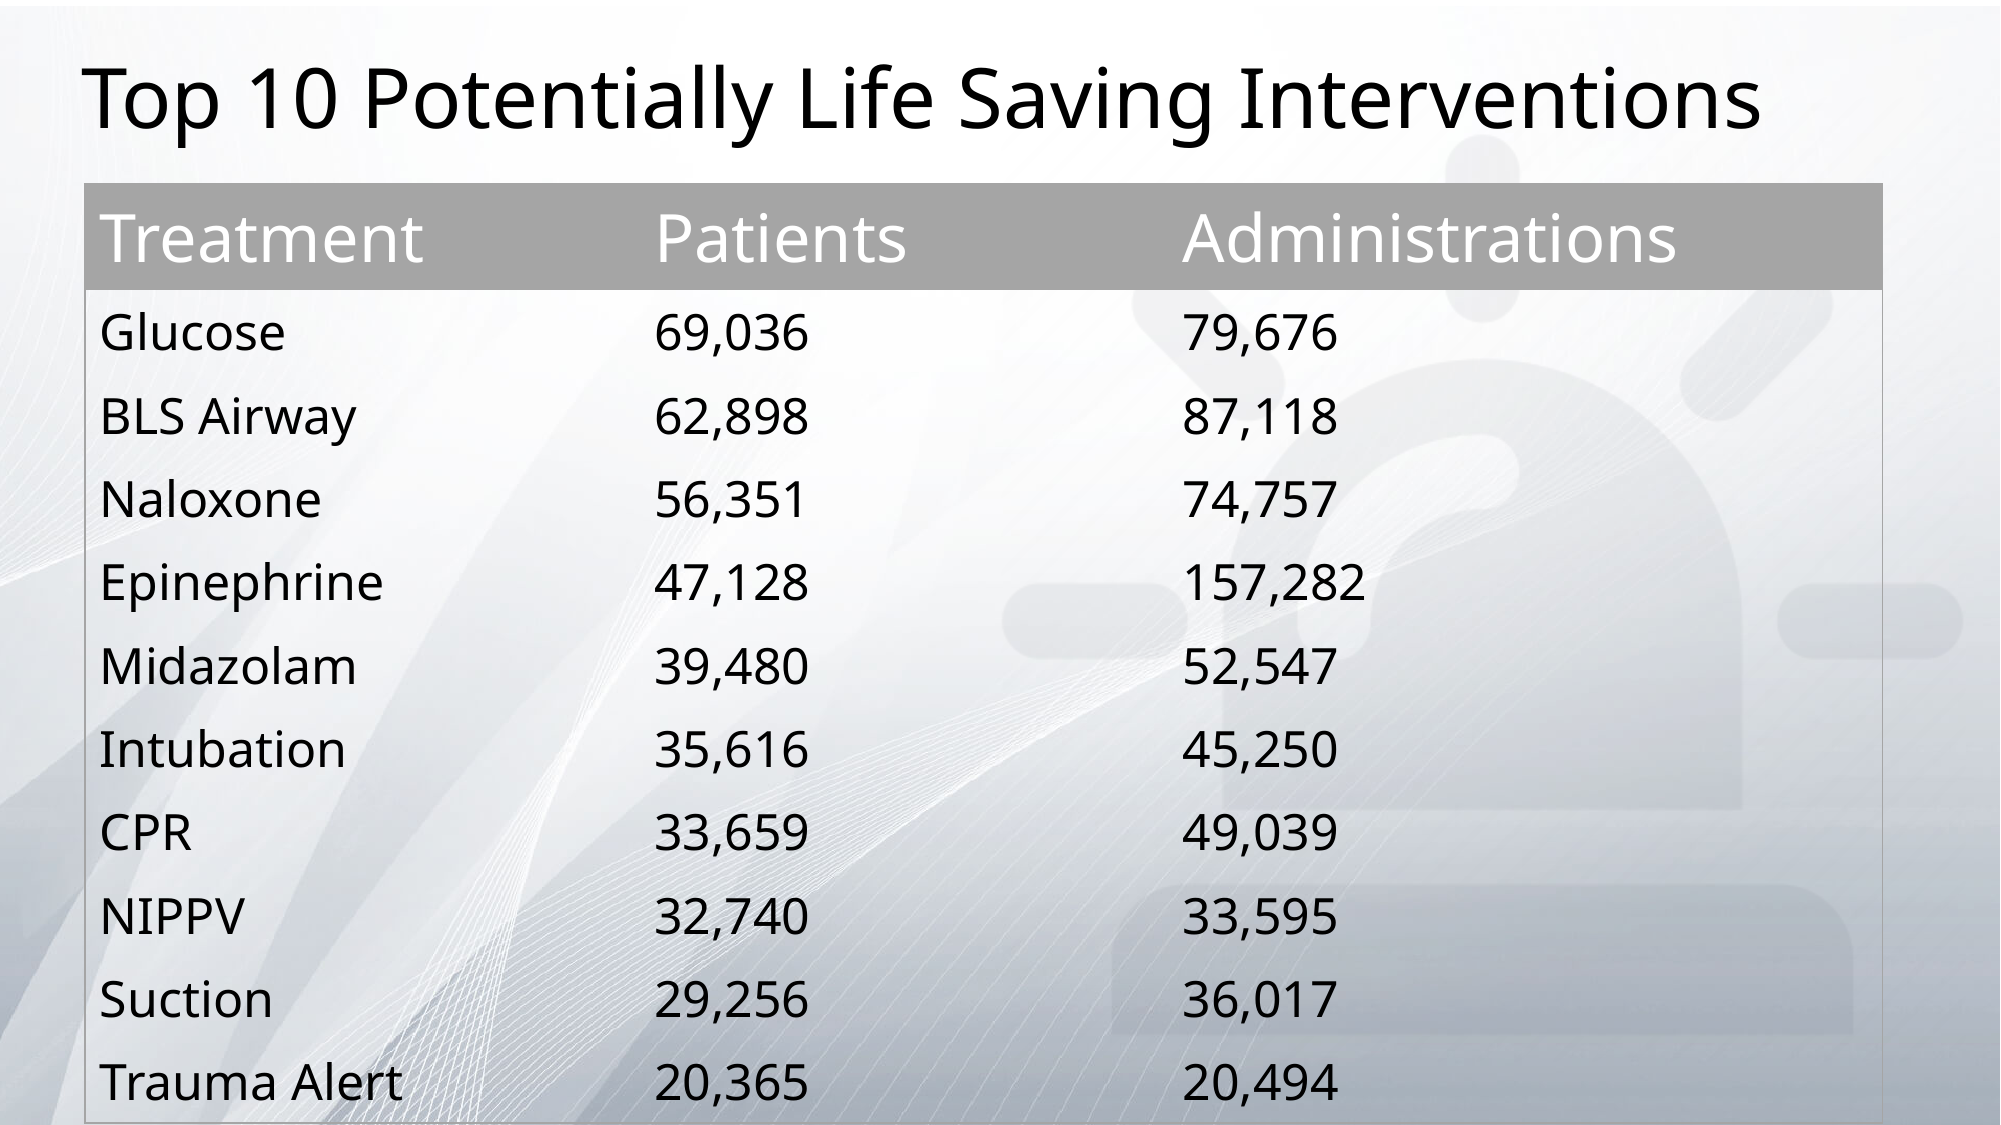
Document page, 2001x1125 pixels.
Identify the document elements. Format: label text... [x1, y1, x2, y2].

table_cell 69,036 [639, 290, 1168, 373]
table_cell 87,118 [1168, 373, 1882, 456]
table_cell 29,256 [639, 956, 1168, 1040]
table_cell 74,757 [1168, 456, 1882, 540]
table_cell 49,039 [1168, 790, 1882, 873]
table_cell 56,351 [639, 456, 1168, 540]
table_cell 45,250 [1168, 706, 1882, 790]
table_cell 62,898 [639, 373, 1168, 456]
table_cell CPR [86, 790, 639, 873]
table_cell Naloxone [86, 456, 639, 540]
table_cell Intubation [86, 706, 639, 790]
table_header Patients [639, 185, 1168, 290]
table_cell Epinephrine [86, 540, 639, 623]
table_cell 20,365 [639, 1040, 1168, 1122]
table_cell 36,017 [1168, 956, 1882, 1040]
table_cell Trauma Alert [86, 1040, 639, 1122]
table_cell Suction [86, 956, 639, 1040]
table_cell Midazolam [86, 623, 639, 706]
table_cell 47,128 [639, 540, 1168, 623]
table_cell 33,595 [1168, 873, 1882, 956]
table_cell 157,282 [1168, 540, 1882, 623]
text_box Top 10 Potentially Life Saving Interventions [66, 37, 1934, 153]
table_cell Glucose [86, 290, 639, 373]
table_cell 52,547 [1168, 623, 1882, 706]
table_header Treatment [86, 185, 639, 290]
table_cell 79,676 [1168, 290, 1882, 373]
table_cell 39,480 [639, 623, 1168, 706]
table_cell 35,616 [639, 706, 1168, 790]
table_cell 32,740 [639, 873, 1168, 956]
table_cell 20,494 [1168, 1040, 1882, 1122]
picture [0, 6, 2000, 1125]
table_header Administrations [1168, 185, 1882, 290]
table_cell NIPPV [86, 873, 639, 956]
table_cell BLS Airway [86, 373, 639, 456]
table_cell 33,659 [639, 790, 1168, 873]
